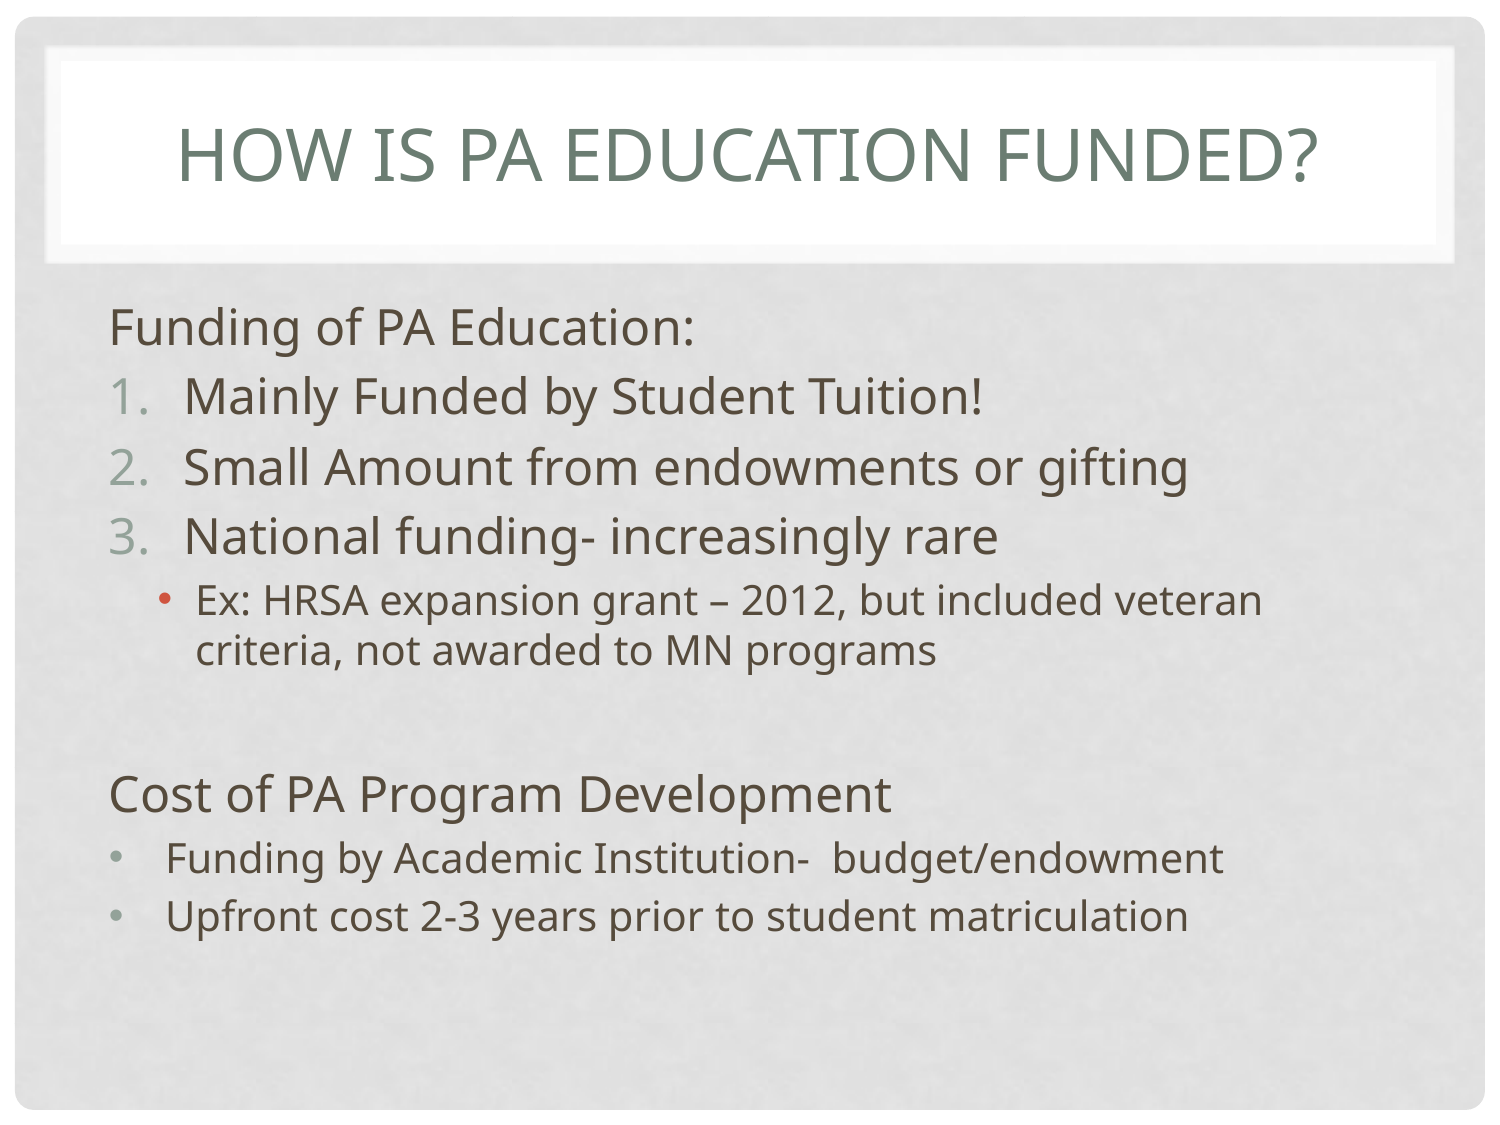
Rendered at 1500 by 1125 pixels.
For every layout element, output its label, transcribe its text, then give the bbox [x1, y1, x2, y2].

title How Is PA Education Funded? [69, 66, 1425, 238]
list Funding of PA Education: Mainly Funded by Student Tuition! Small Amount from endowments or gifting National funding- increasingly rare Ex: HRSA expansion grant – 2012, but included veteran criteria, not awarded to MN programs Cost of PA Program Development Funding by Academic Institution- budget/endowment Upfront cost 2-3 years prior to student matriculation [75, 287, 1425, 1005]
